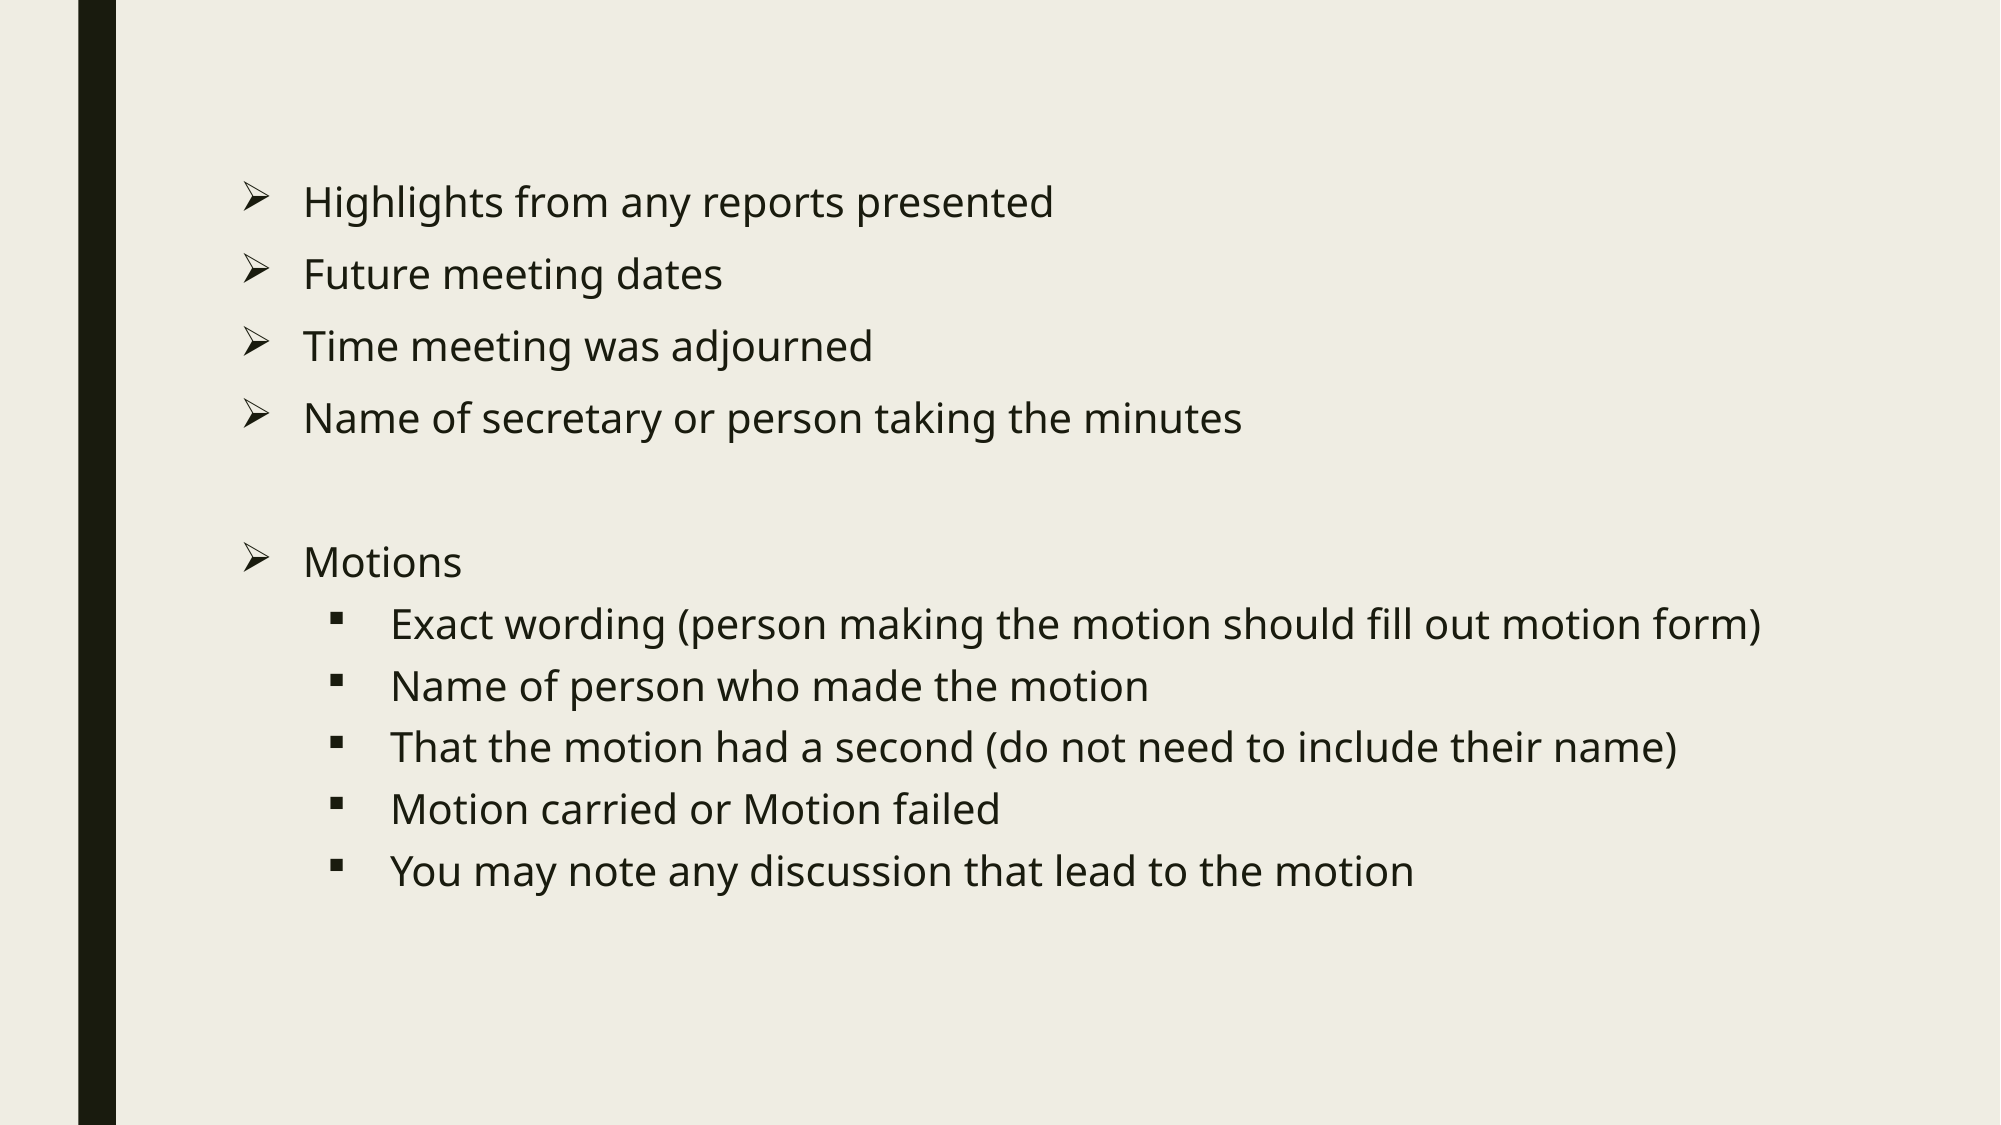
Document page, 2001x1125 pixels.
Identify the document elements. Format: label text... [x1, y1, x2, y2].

list Highlights from any reports presented Future meeting dates Time meeting was adjourned Name of secretary or person taking the minutes Motions Exact wording (person making the motion should fill out motion form) Name of person who made the motion That the motion had a second (do not need to include their name) Motion carried or Motion failed You may note any discussion that lead to the motion [225, 97, 1800, 963]
